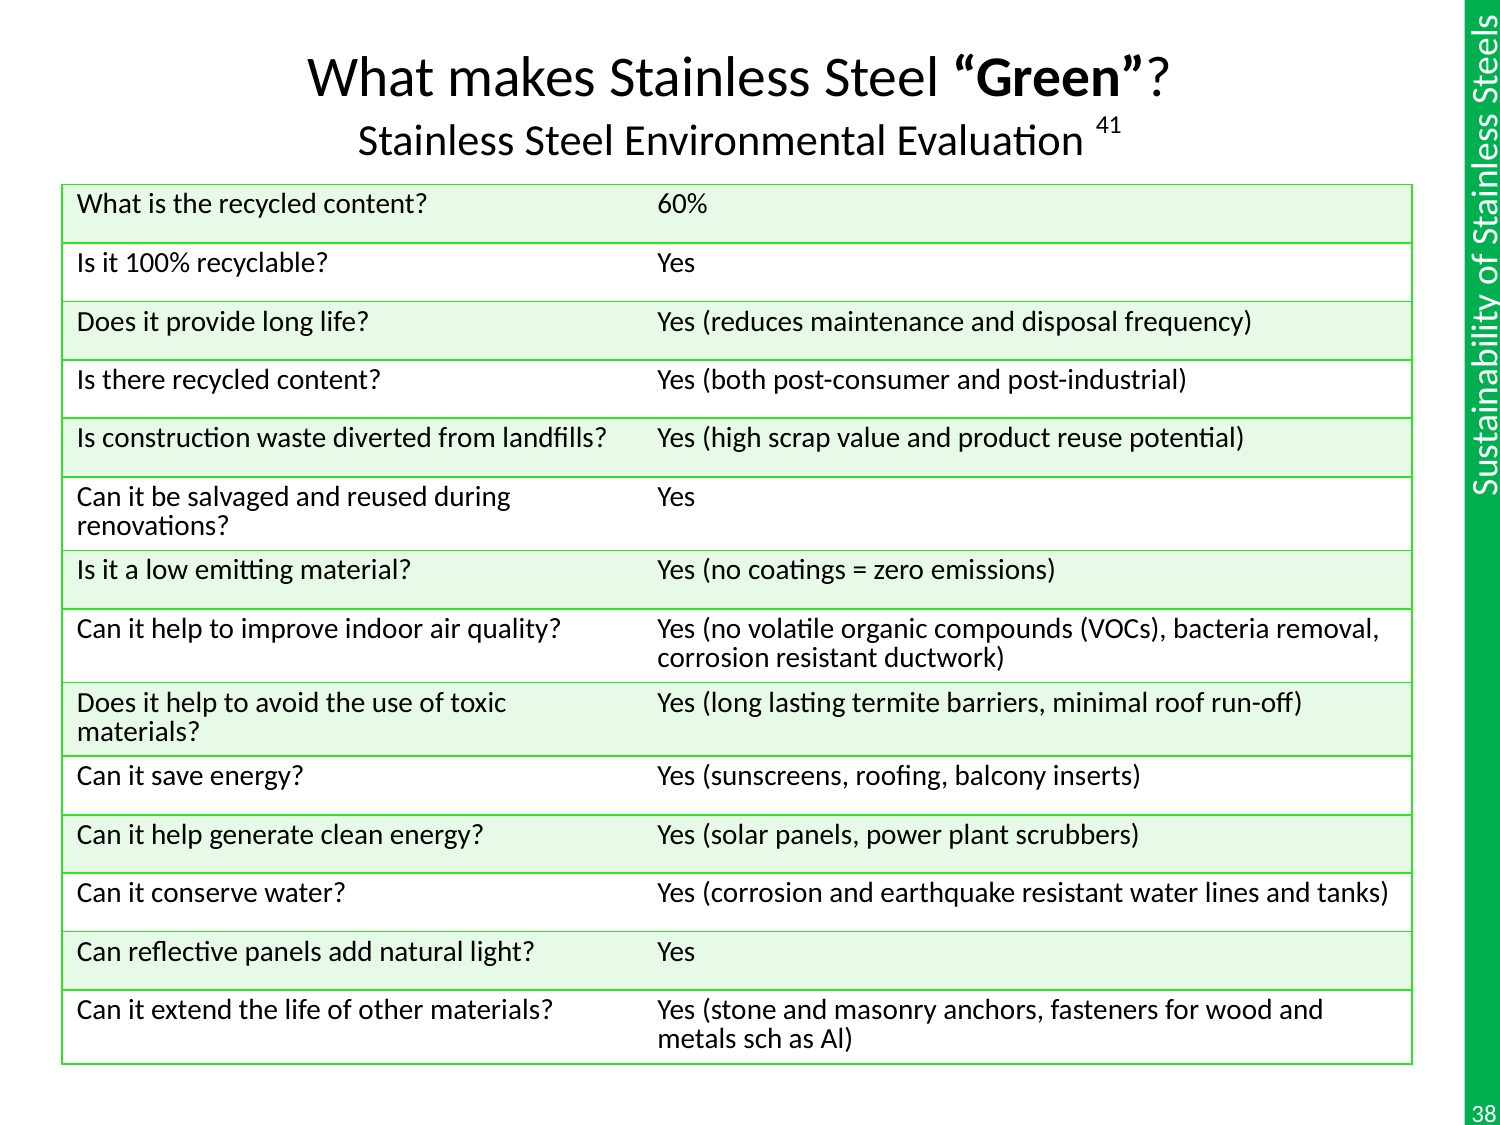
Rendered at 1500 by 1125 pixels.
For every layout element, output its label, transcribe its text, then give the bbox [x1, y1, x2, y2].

table_cell Is it a low emitting material? [63, 551, 642, 608]
table_cell Is there recycled content? [63, 361, 642, 417]
title What makes Stainless Steel “Green”? Stainless Steel Environmental Evaluation 41 [64, 30, 1415, 173]
table_cell Yes (no volatile organic compounds (VOCs), bacteria removal, corrosion resistant ductwork) [642, 610, 1411, 682]
table_cell Yes (sunscreens, roofing, balcony inserts) [642, 757, 1411, 814]
slide_number 38 [1446, 1082, 1500, 1125]
table_cell Yes (solar panels, power plant scrubbers) [642, 816, 1411, 872]
table_cell Yes [642, 244, 1411, 301]
table_header What is the recycled content? [63, 185, 642, 242]
table_cell Yes (corrosion and earthquake resistant water lines and tanks) [642, 874, 1411, 931]
table_cell Can it be salvaged and reused during renovations? [63, 478, 642, 550]
table_cell Yes (long lasting termite barriers, minimal roof run-off) [642, 683, 1411, 755]
table_cell Can it help to improve indoor air quality? [63, 610, 642, 682]
table_cell Yes (reduces maintenance and disposal frequency) [642, 302, 1411, 359]
table_cell Is it 100% recyclable? [63, 244, 642, 301]
table_cell Can reflective panels add natural light? [63, 932, 642, 989]
table_cell Yes (stone and masonry anchors, fasteners for wood and metals sch as Al) [642, 991, 1411, 1063]
table_cell Yes [642, 932, 1411, 989]
table_cell Can it help generate clean energy? [63, 816, 642, 872]
table_cell Does it help to avoid the use of toxic materials? [63, 683, 642, 755]
table_cell Yes (no coatings = zero emissions) [642, 551, 1411, 608]
table_cell Is construction waste diverted from landfills? [63, 419, 642, 476]
table_cell Yes (both post-consumer and post-industrial) [642, 361, 1411, 417]
table_cell Yes [642, 478, 1411, 550]
table_header 60% [642, 185, 1411, 242]
table_cell Can it conserve water? [63, 874, 642, 931]
table_cell Can it save energy? [63, 757, 642, 814]
table_cell Yes (high scrap value and product reuse potential) [642, 419, 1411, 476]
table_cell Can it extend the life of other materials? [63, 991, 642, 1063]
table_cell Does it provide long life? [63, 302, 642, 359]
